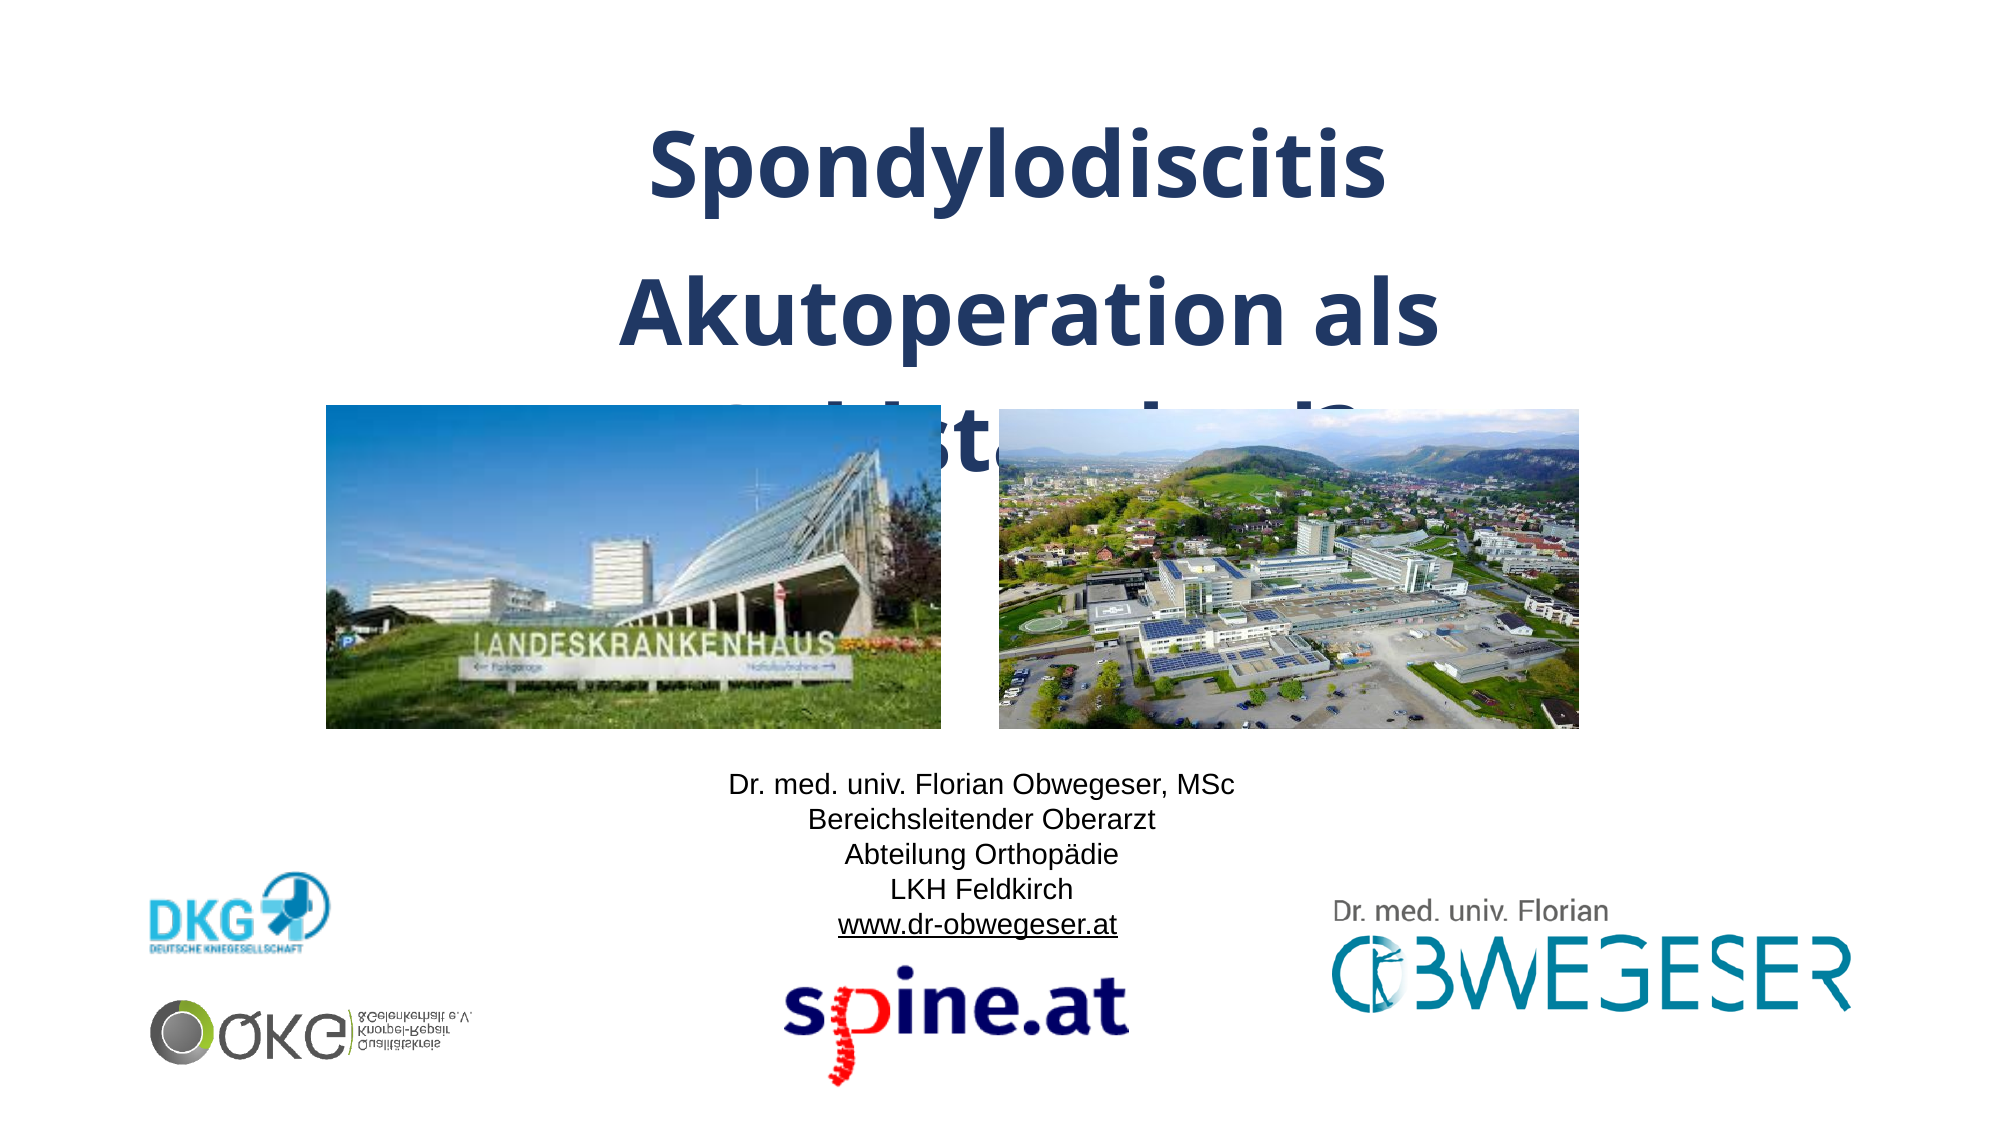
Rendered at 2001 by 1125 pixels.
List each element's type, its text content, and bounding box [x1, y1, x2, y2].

picture [149, 871, 333, 956]
text_box Dr. med. univ. Florian Obwegeser, MSc Bereichsleitender Oberarzt Abteilung Orthopädie LKH Feldkirch www.dr-obwegeser.at [232, 757, 1733, 948]
picture [326, 405, 941, 729]
picture [146, 998, 473, 1067]
picture [784, 951, 1129, 1100]
picture [1319, 839, 1872, 1099]
text_box Spondylodiscitis Akutoperation als Goldstandard? [365, 82, 1696, 498]
picture [999, 409, 1579, 729]
